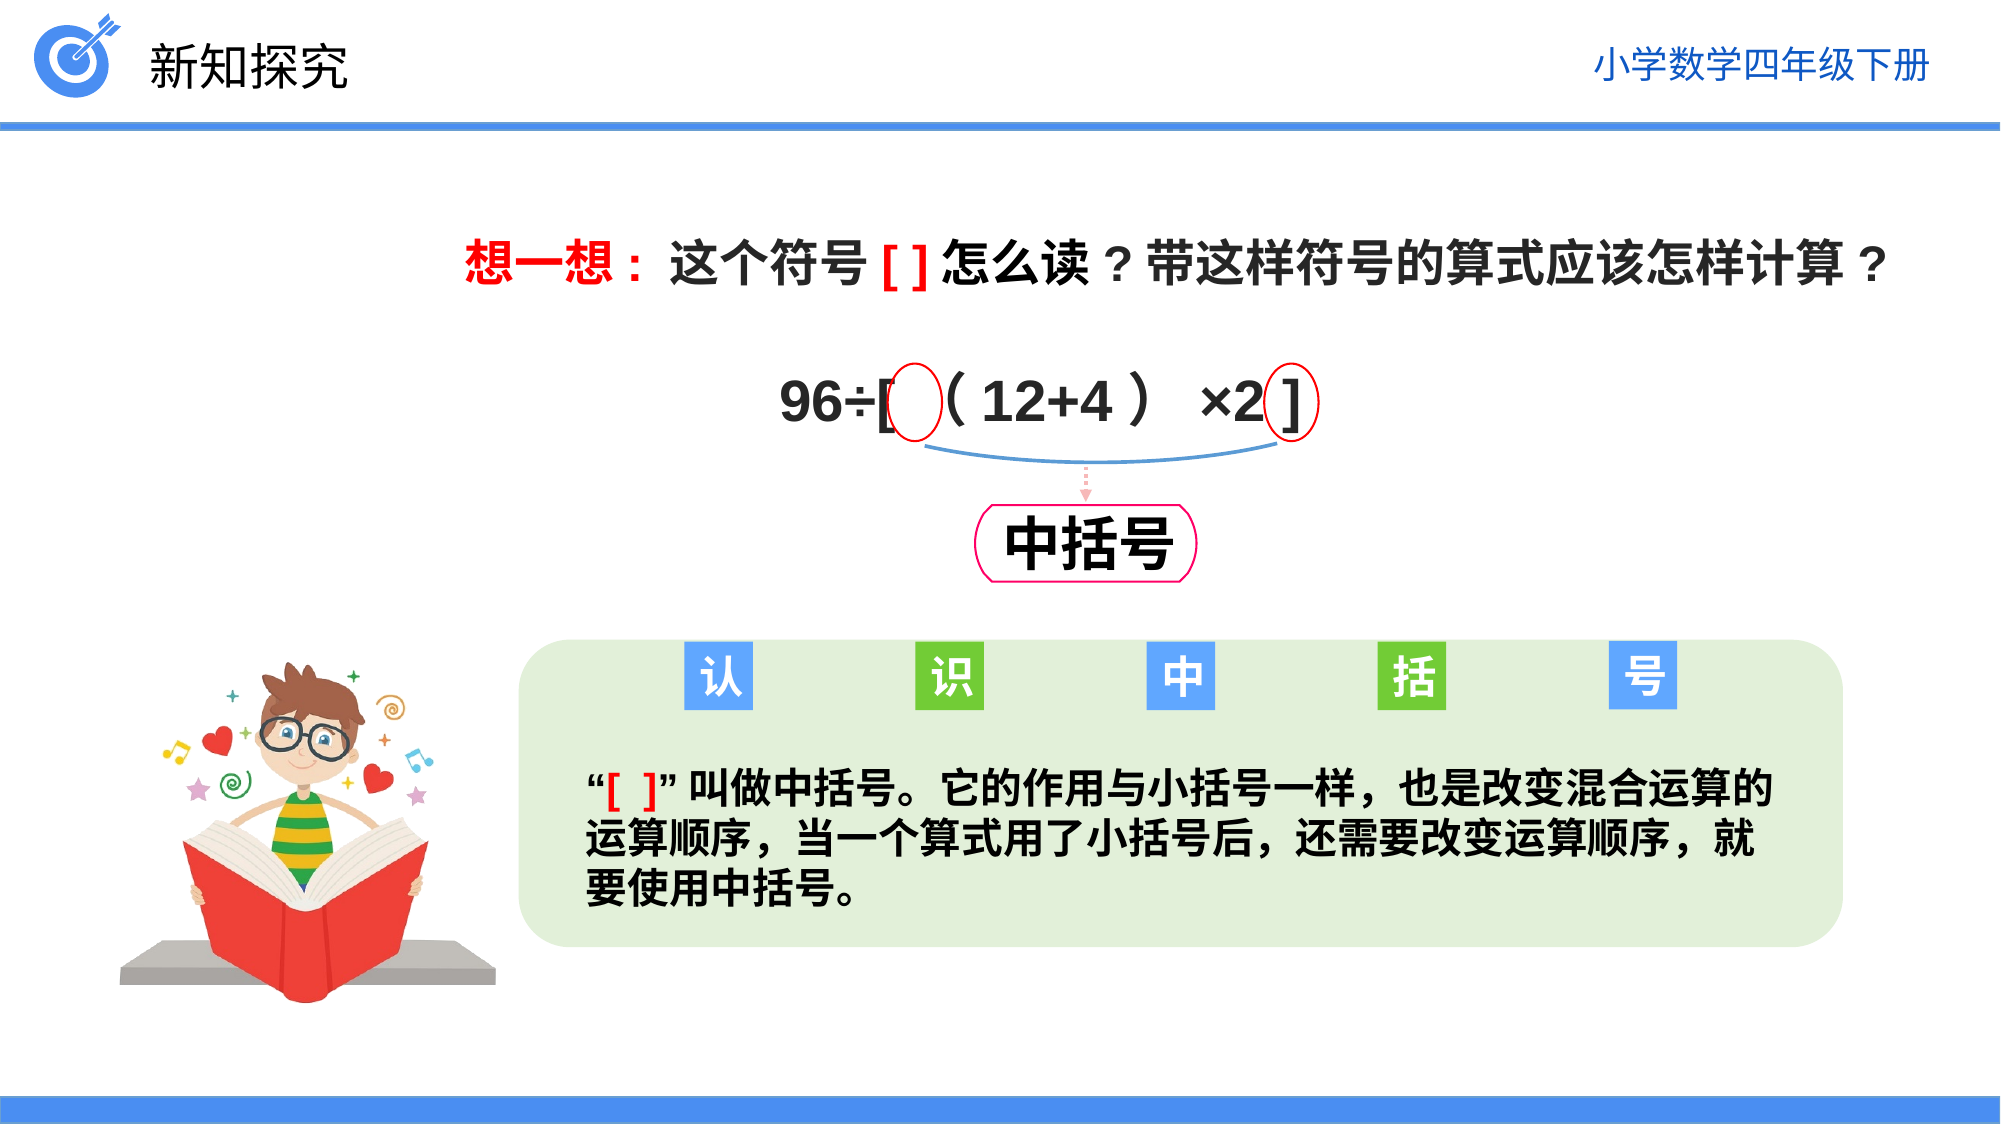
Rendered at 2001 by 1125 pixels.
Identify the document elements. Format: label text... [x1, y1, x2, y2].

text_box 新知探究 [134, 28, 365, 104]
text_box [886, 362, 944, 443]
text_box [975, 500, 1216, 586]
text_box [519, 639, 1843, 948]
text_box 想一想: 这个符号[ ]怎么读?带这样符号的算式应该怎样计算? [449, 223, 1862, 299]
text_box [1263, 362, 1320, 443]
text_box [924, 399, 1278, 463]
text_box 96÷[（12+4）×2 ] [764, 355, 1388, 441]
picture [106, 638, 519, 1051]
